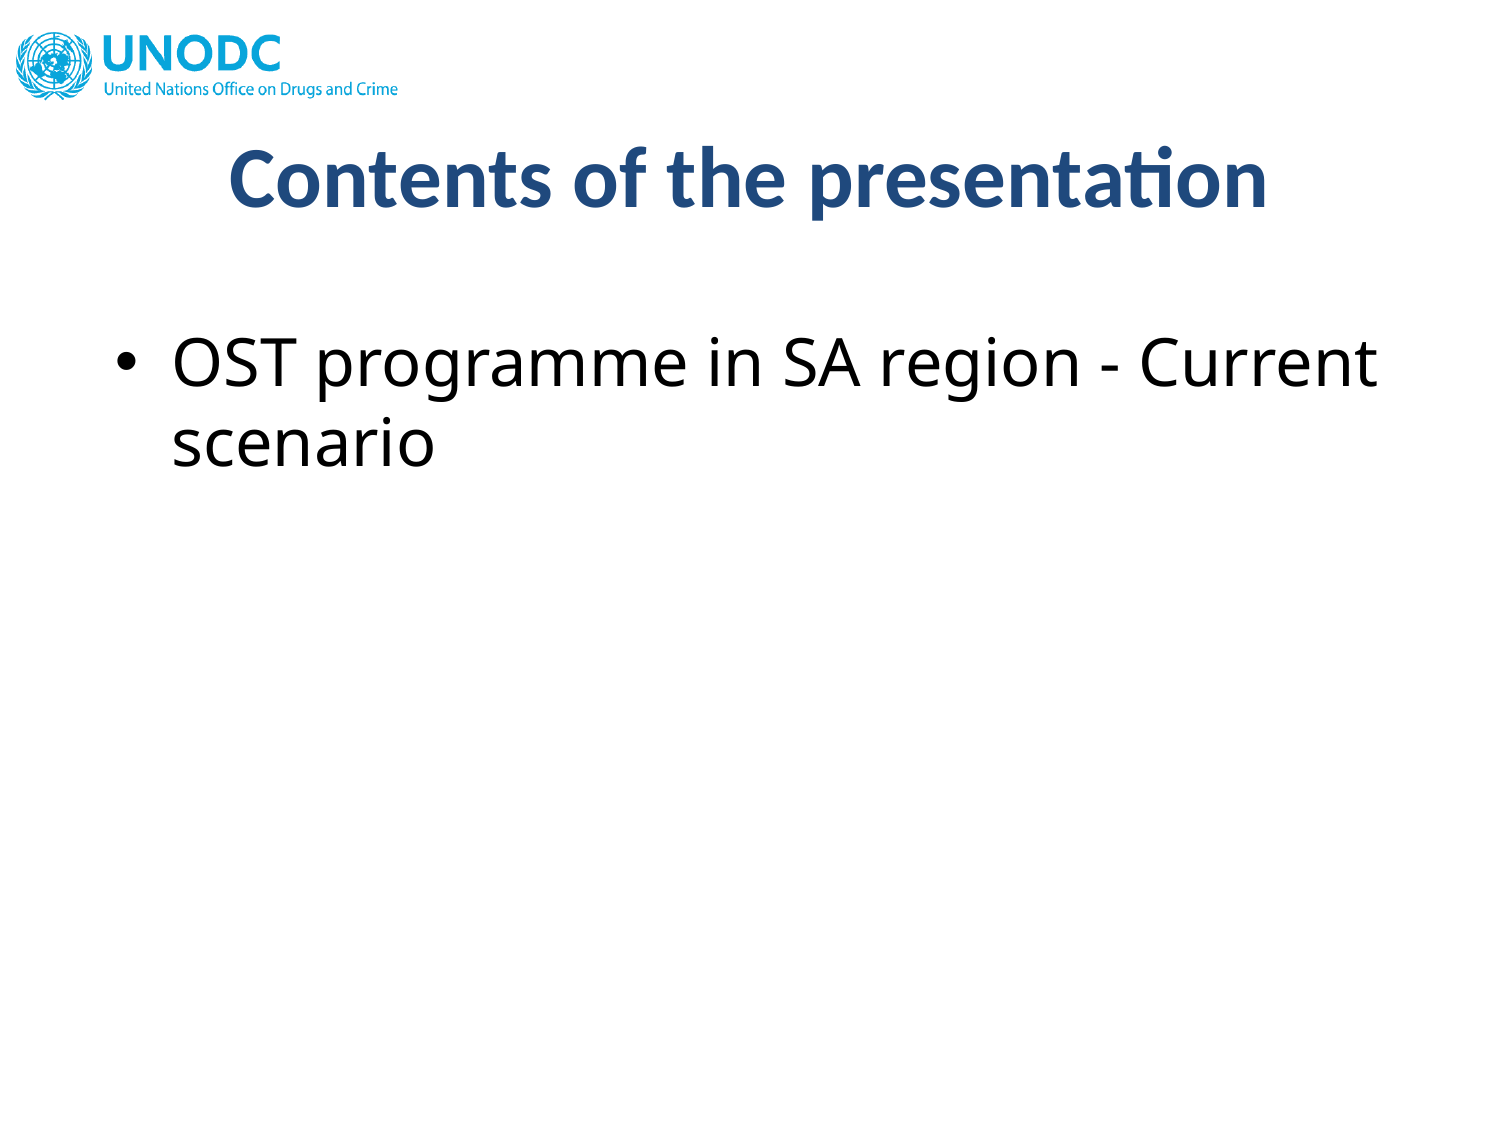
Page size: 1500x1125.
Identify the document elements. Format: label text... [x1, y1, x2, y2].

picture [12, 28, 401, 104]
list OST programme in SA region - Current scenario Scaling up OST in SA region Supply chain management [99, 312, 1450, 963]
title Contents of the presentation [75, 112, 1425, 233]
